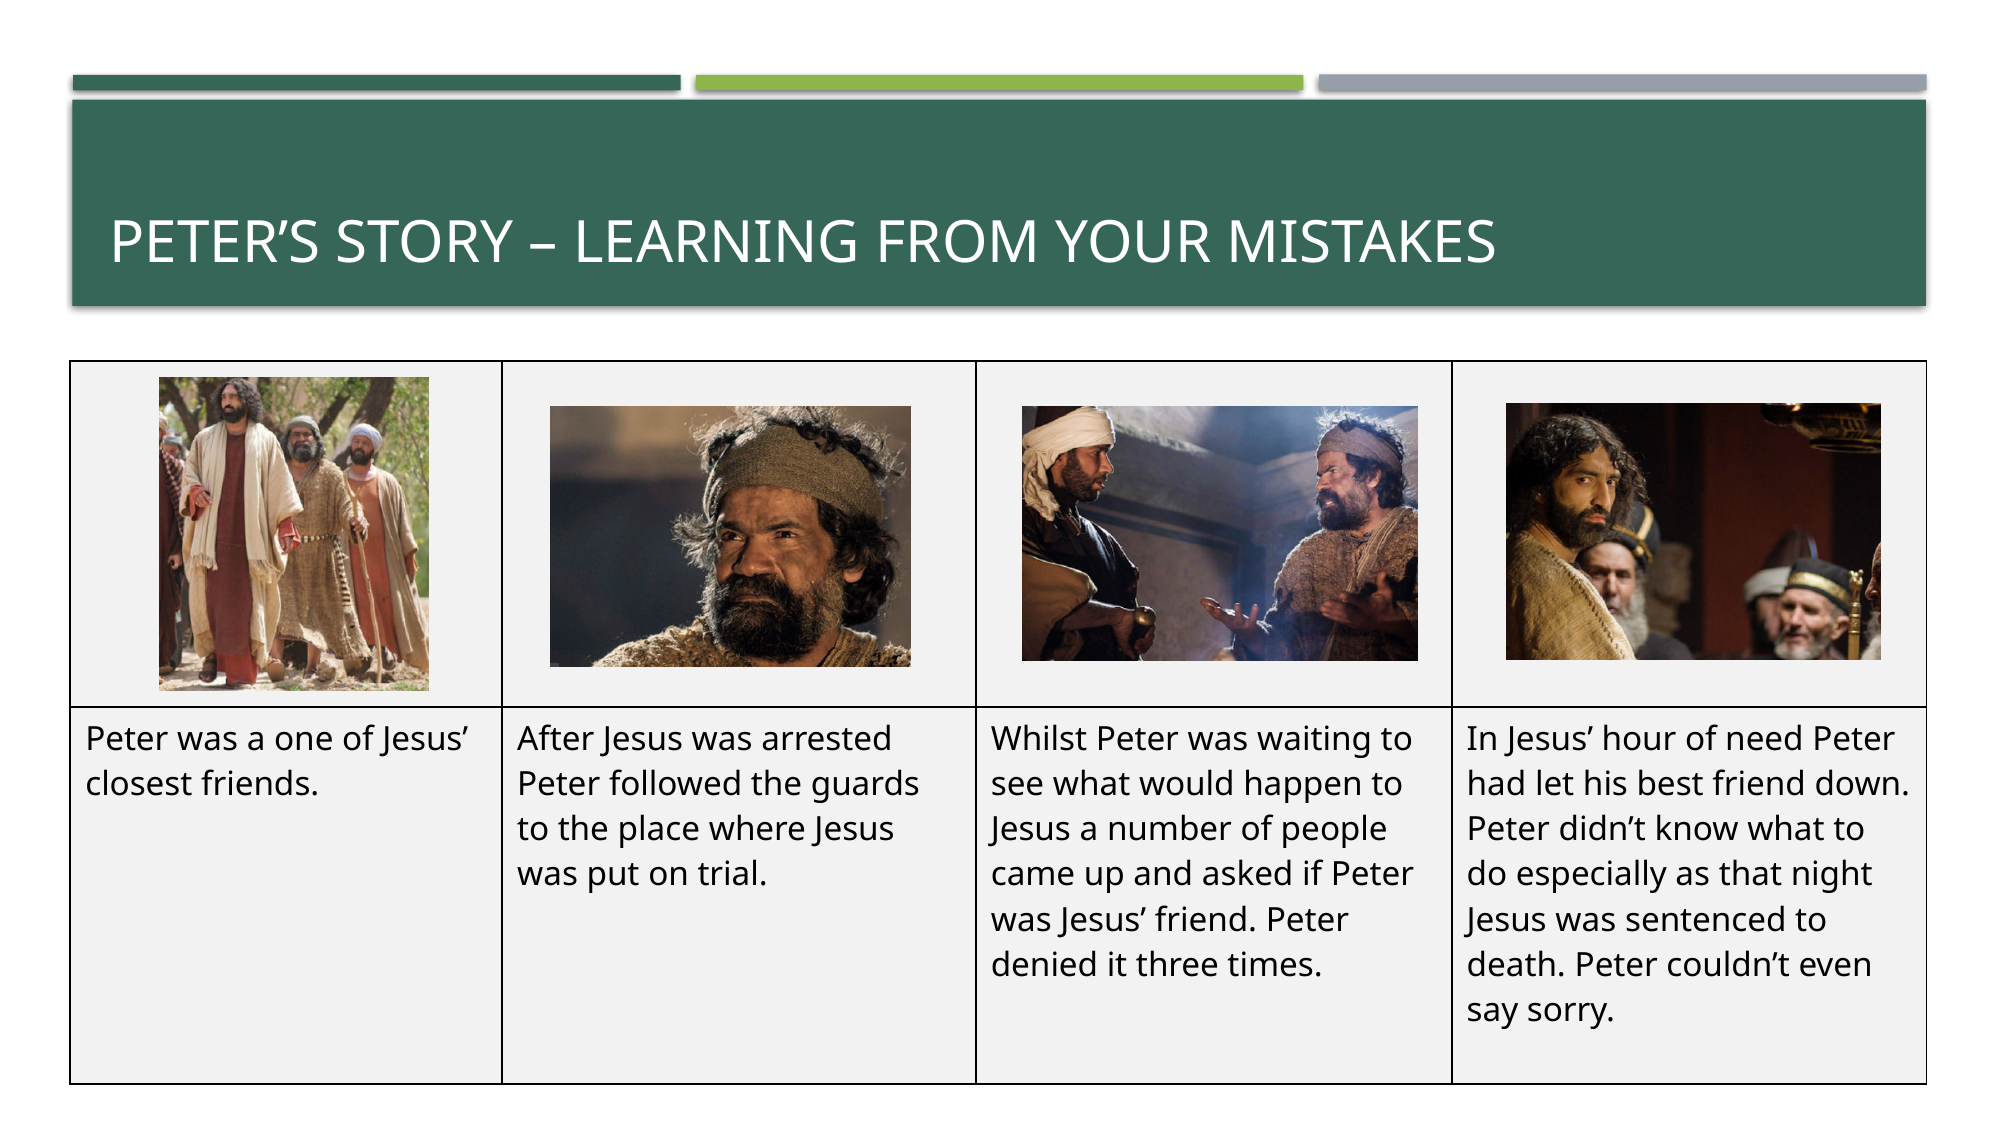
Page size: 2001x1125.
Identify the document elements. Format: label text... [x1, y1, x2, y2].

picture [550, 406, 911, 668]
table_cell Peter was a one of Jesus’ closest friends. [71, 708, 501, 1083]
picture [1505, 402, 1882, 660]
table_cell After Jesus was arrested Peter followed the guards to the place where Jesus was put on trial. [503, 708, 975, 1083]
text_box [73, 359, 1930, 1072]
table_header [1453, 362, 1926, 706]
table_cell Whilst Peter was waiting to see what would happen to Jesus a number of people came up and asked if Peter was Jesus’ friend. Peter denied it three times. [977, 708, 1451, 1083]
table_header [977, 362, 1451, 706]
table_header [71, 362, 501, 706]
title Peter’s Story – Learning from your mistakes [94, 119, 1904, 282]
table_header [503, 362, 975, 706]
picture [1022, 406, 1419, 662]
table_cell In Jesus’ hour of need Peter had let his best friend down. Peter didn’t know what to do especially as that night Jesus was sentenced to death. Peter couldn’t even say sorry. [1453, 708, 1926, 1083]
picture [159, 376, 430, 692]
